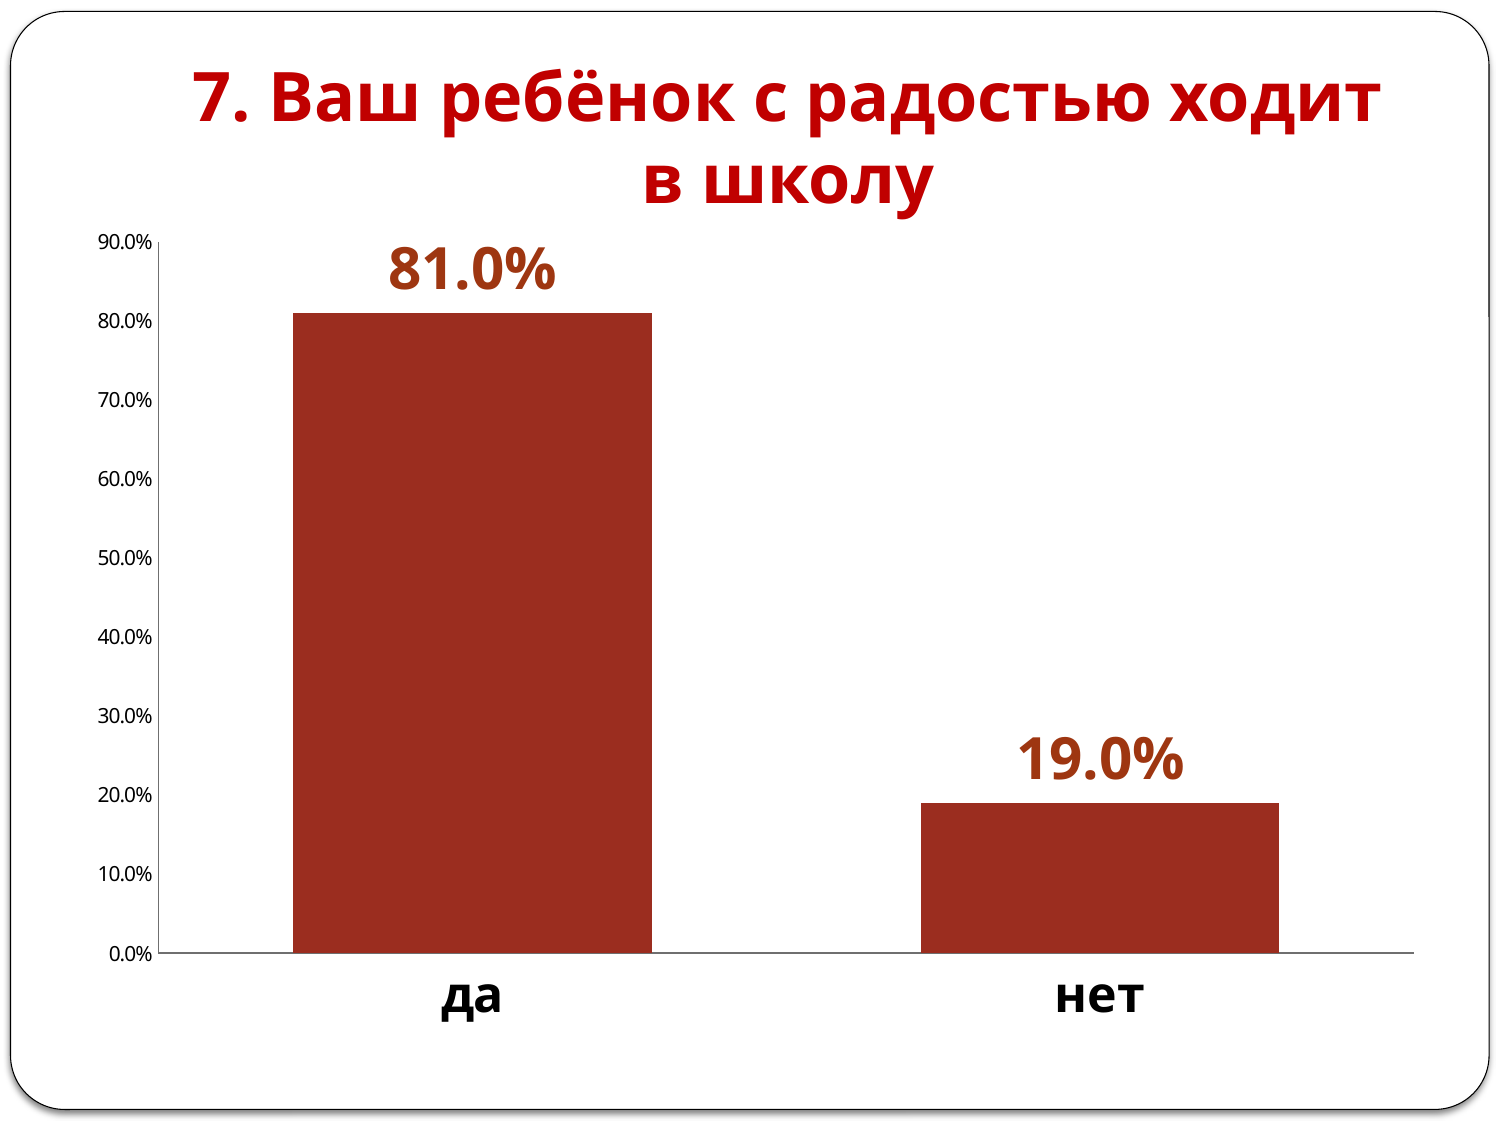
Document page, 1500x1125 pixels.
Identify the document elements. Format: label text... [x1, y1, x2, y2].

title 7. Ваш ребёнок с радостью ходит в школу [150, 45, 1425, 209]
chart [70, 210, 1442, 1044]
